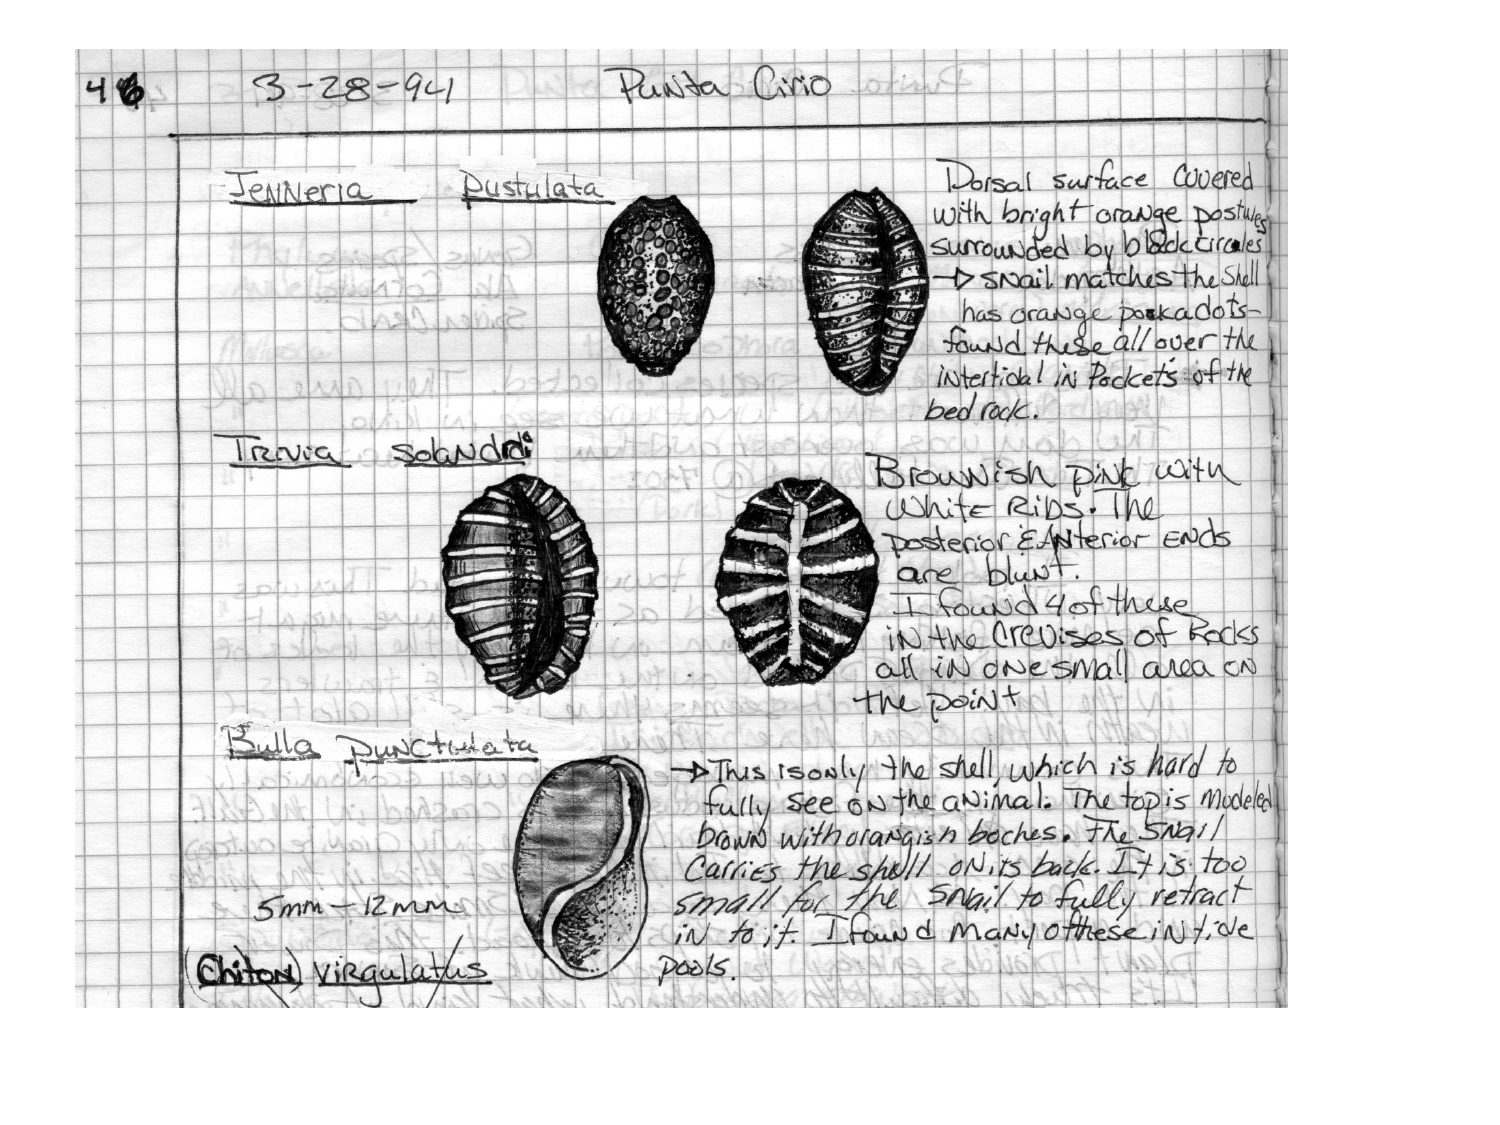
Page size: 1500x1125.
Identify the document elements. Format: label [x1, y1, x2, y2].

picture [74, 49, 1288, 1009]
